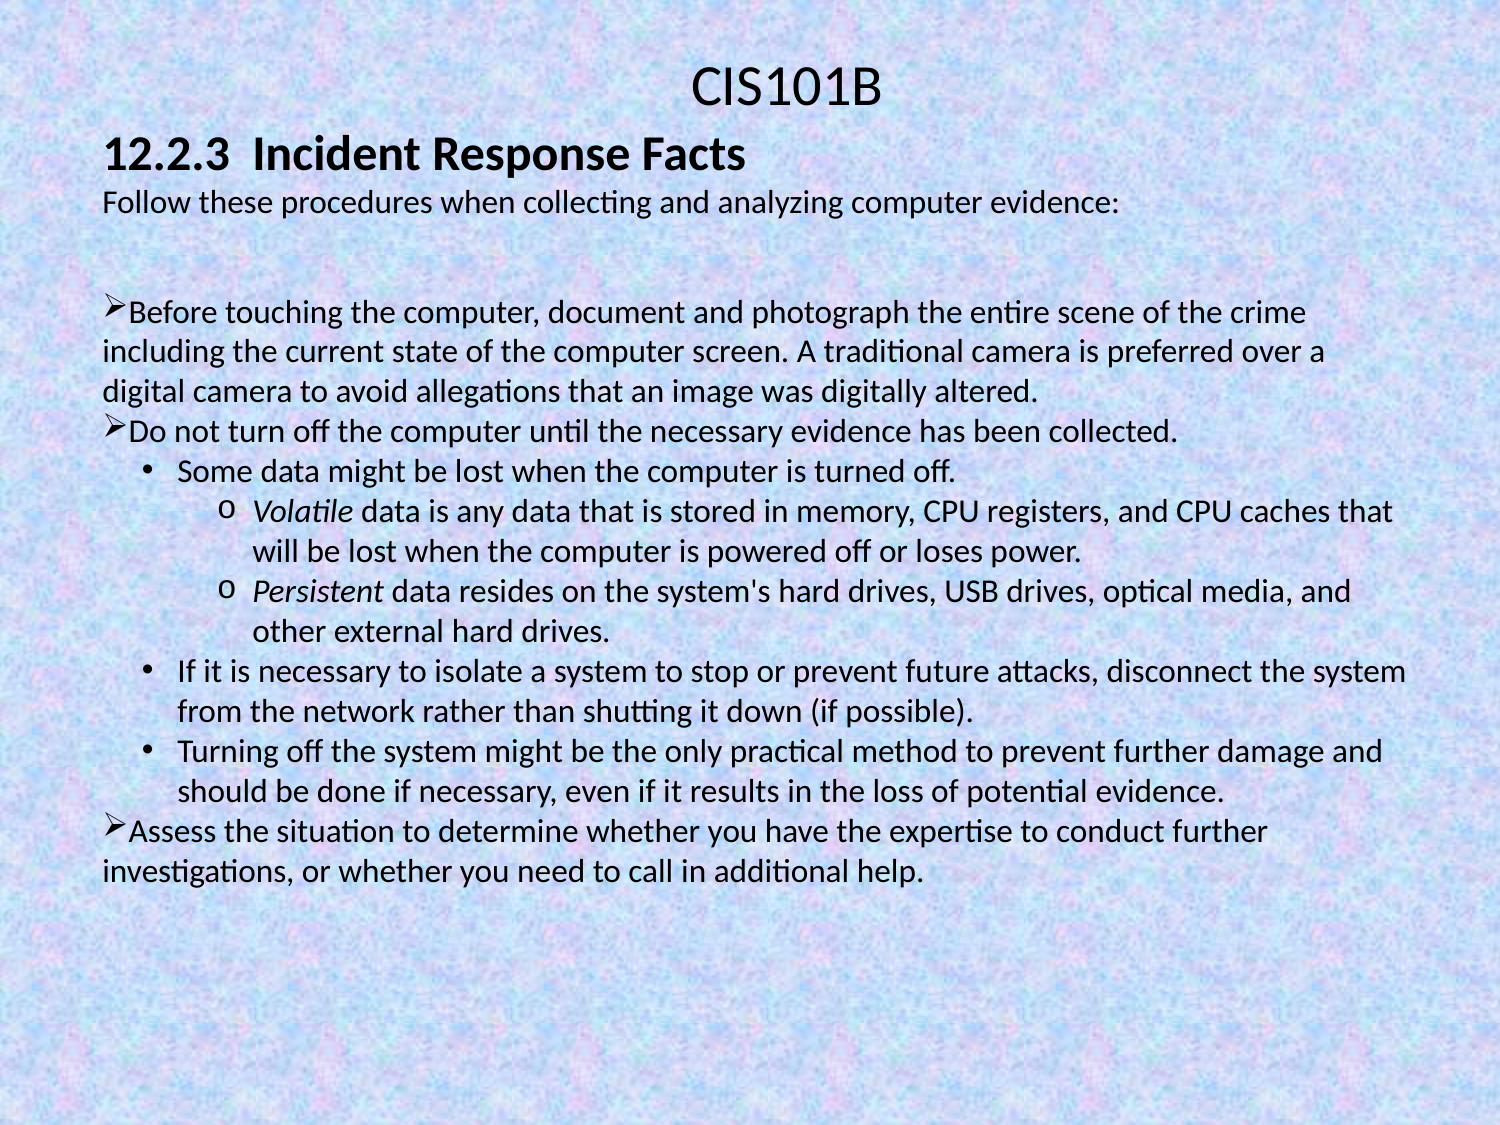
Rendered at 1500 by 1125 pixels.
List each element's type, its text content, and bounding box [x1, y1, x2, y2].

text_box 12.2.3 Incident Response Facts Follow these procedures when collecting and analyzing computer evidence: Before touching the computer, document and photograph the entire scene of the crime including the current state of the computer screen. A traditional camera is preferred over a digital camera to avoid allegations that an image was digitally altered. Do not turn off the computer until the necessary evidence has been collected. Some data might be lost when the computer is turned off. Volatile data is any data that is stored in memory, CPU registers, and CPU caches that will be lost when the computer is powered off or loses power. Persistent data resides on the system's hard drives, USB drives, optical media, and other external hard drives. If it is necessary to isolate a system to stop or prevent future attacks, disconnect the system from the network rather than shutting it down (if possible). Turning off the system might be the only practical method to prevent further damage and should be done if necessary, even if it results in the loss of potential evidence. Assess the situation to determine whether you have the expertise to conduct further investigations, or whether you need to call in additional help. [87, 112, 1431, 896]
text_box CIS101B [676, 39, 899, 112]
picture [0, 0, 1500, 1125]
